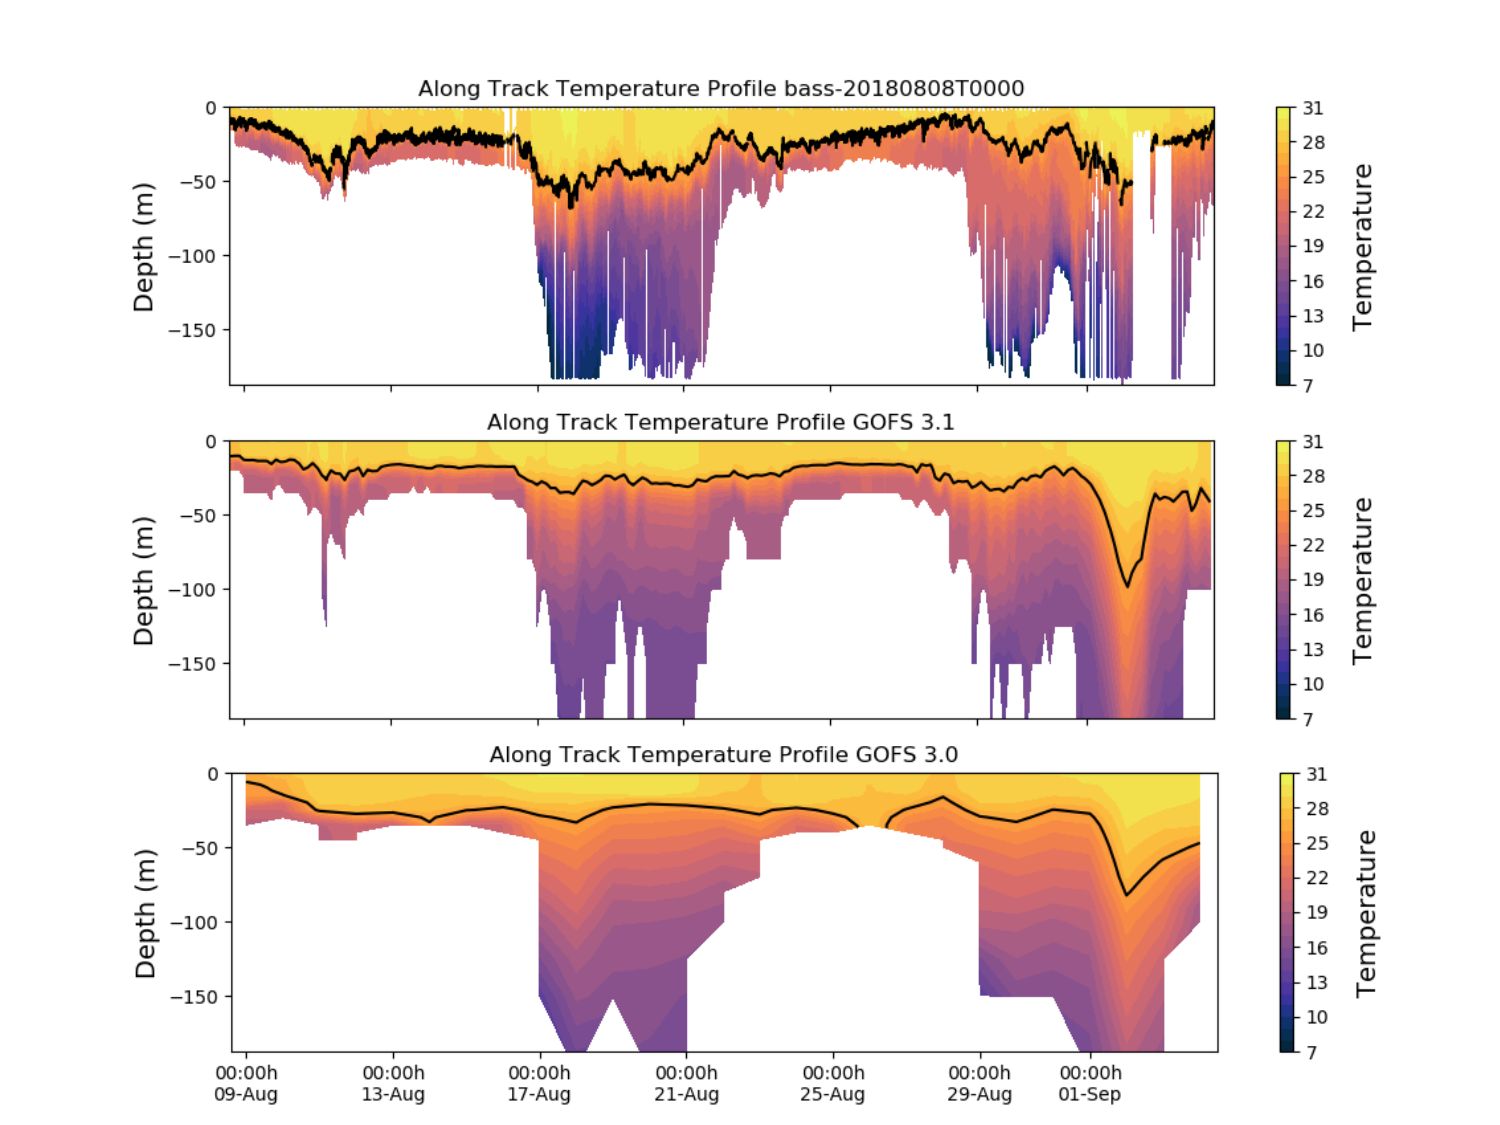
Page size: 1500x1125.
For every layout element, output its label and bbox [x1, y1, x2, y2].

picture [81, 22, 1419, 1114]
